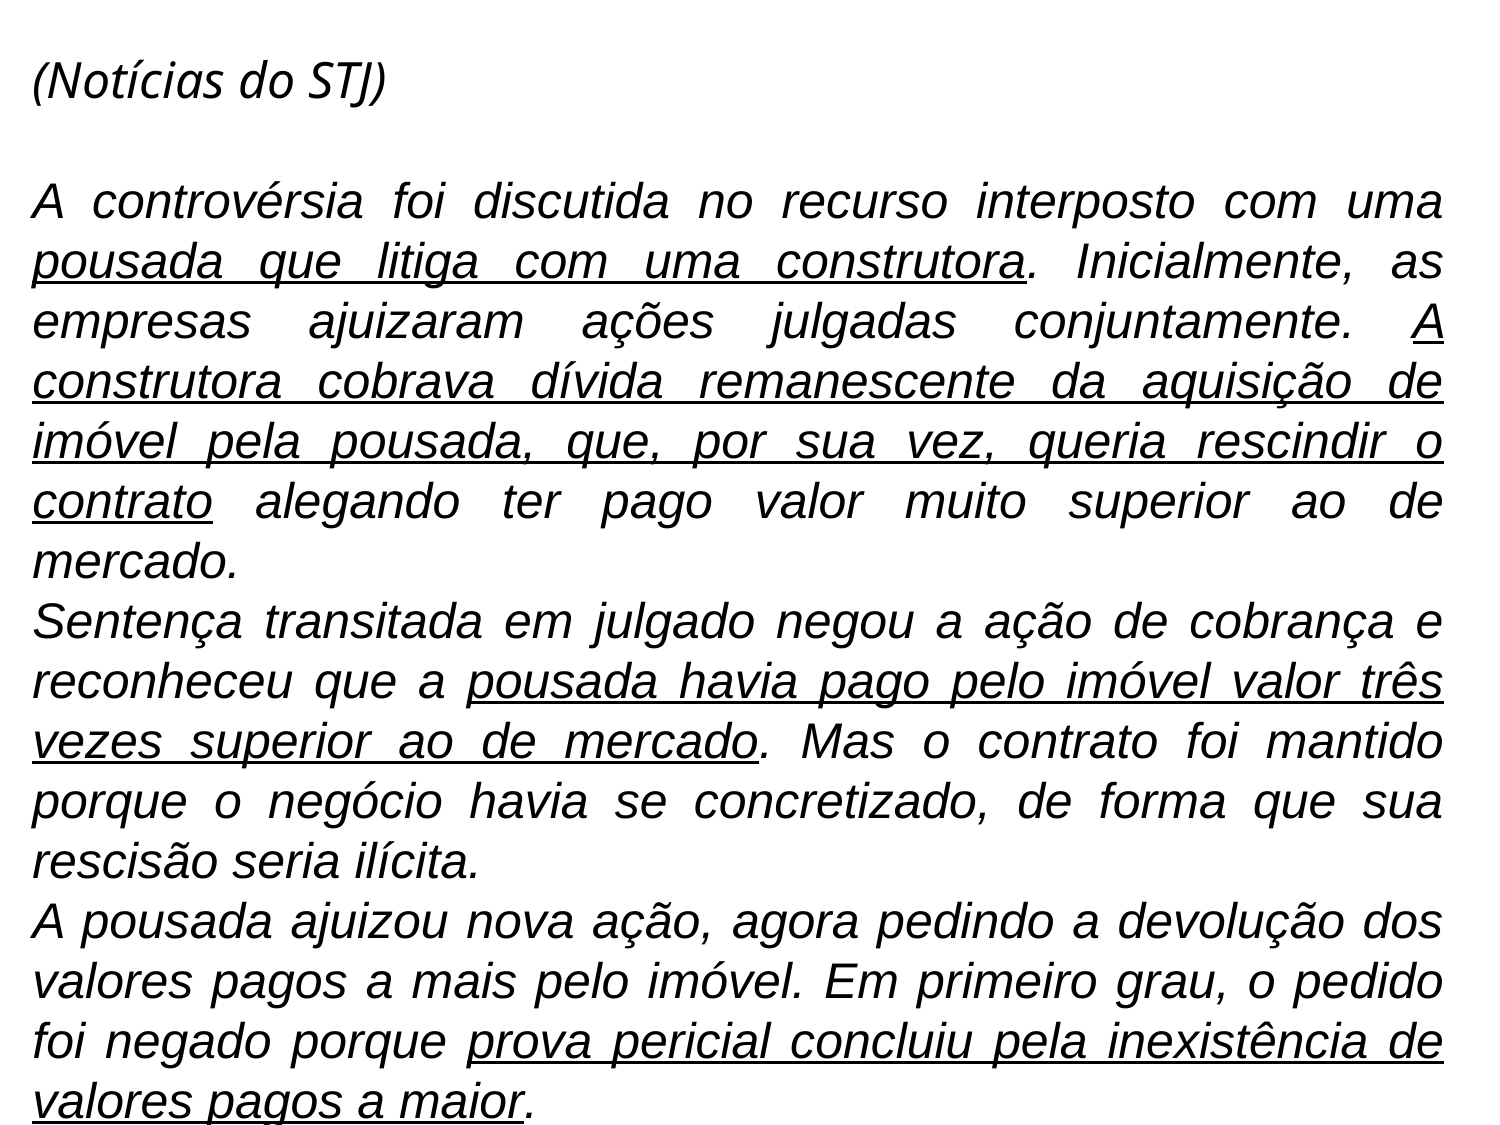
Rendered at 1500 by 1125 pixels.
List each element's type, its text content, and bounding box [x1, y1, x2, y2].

text_box (Notícias do STJ) A controvérsia foi discutida no recurso interposto com uma pousada que litiga com uma construtora. Inicialmente, as empresas ajuizaram ações julgadas conjuntamente. A construtora cobrava dívida remanescente da aquisição de imóvel pela pousada, que, por sua vez, queria rescindir o contrato alegando ter pago valor muito superior ao de mercado. Sentença transitada em julgado negou a ação de cobrança e reconheceu que a pousada havia pago pelo imóvel valor três vezes superior ao de mercado. Mas o contrato foi mantido porque o negócio havia se concretizado, de forma que sua rescisão seria ilícita. A pousada ajuizou nova ação, agora pedindo a devolução dos valores pagos a mais pelo imóvel. Em primeiro grau, o pedido foi negado porque prova pericial concluiu pela inexistência de valores pagos a maior. [17, 0, 1459, 1125]
